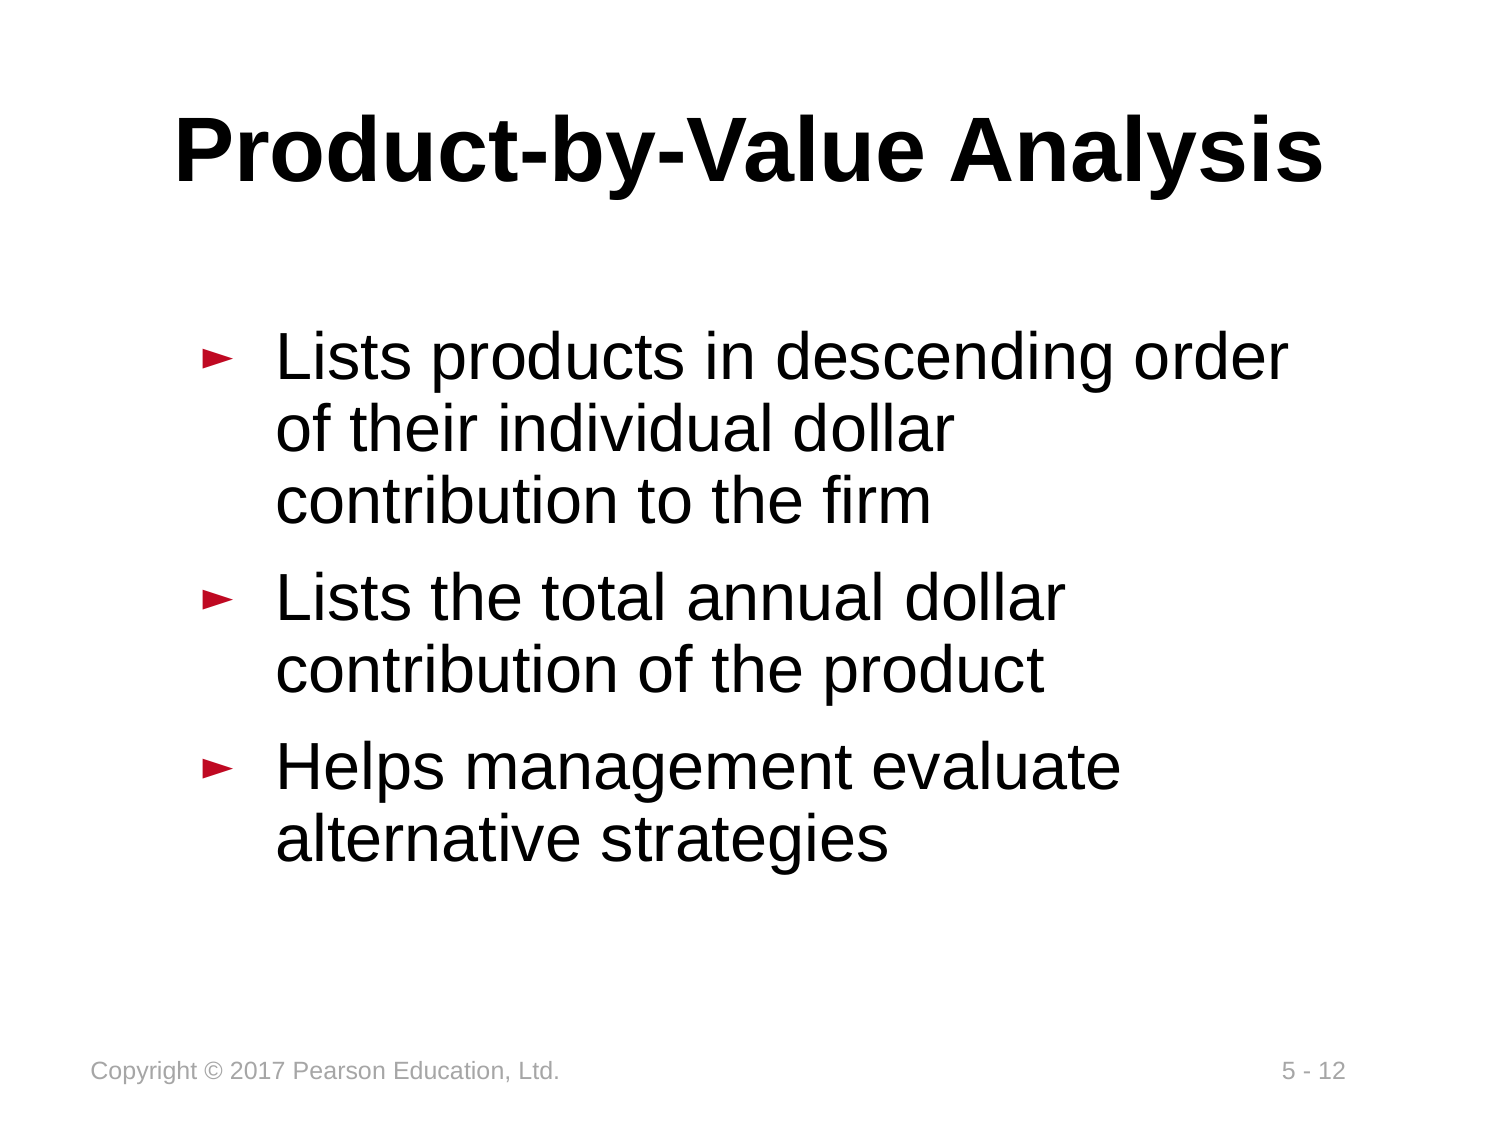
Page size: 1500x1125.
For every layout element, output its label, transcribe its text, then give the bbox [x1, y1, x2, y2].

list Lists products in descending order of their individual dollar contribution to the firm Lists the total annual dollar contribution of the product Helps management evaluate alternative strategies [187, 314, 1313, 946]
title Product-by-Value Analysis [112, 71, 1388, 220]
